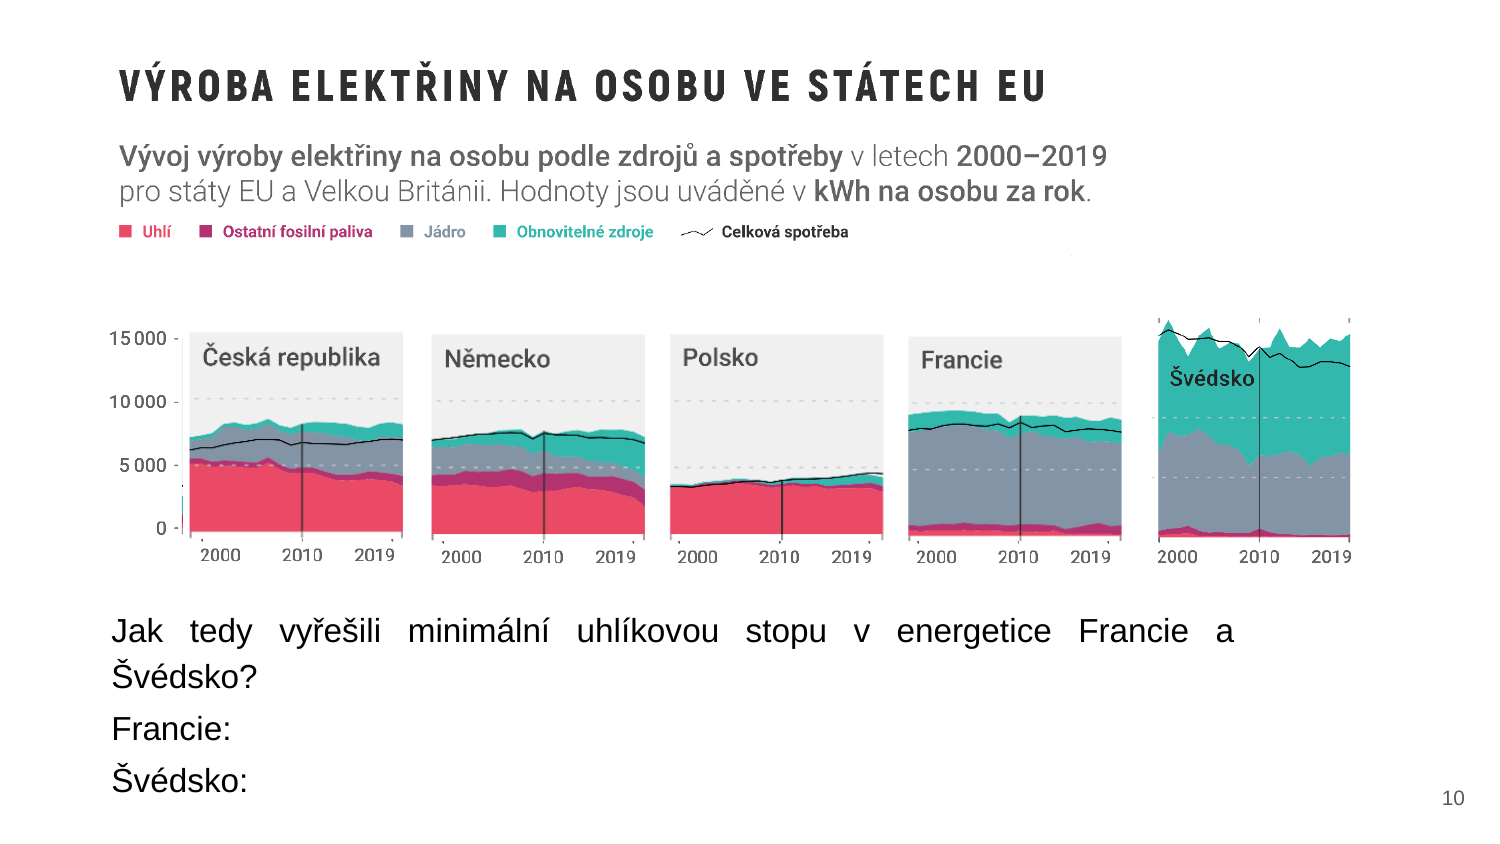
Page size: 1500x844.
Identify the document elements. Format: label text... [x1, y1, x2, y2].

text_box Jak tedy vyřešili minimální uhlíkovou stopu v energetice Francie a Švédsko? Francie: Švédsko: [96, 588, 1252, 815]
slide_number ‹#› [1389, 764, 1480, 830]
picture [96, 304, 1368, 569]
picture [59, 15, 1140, 256]
